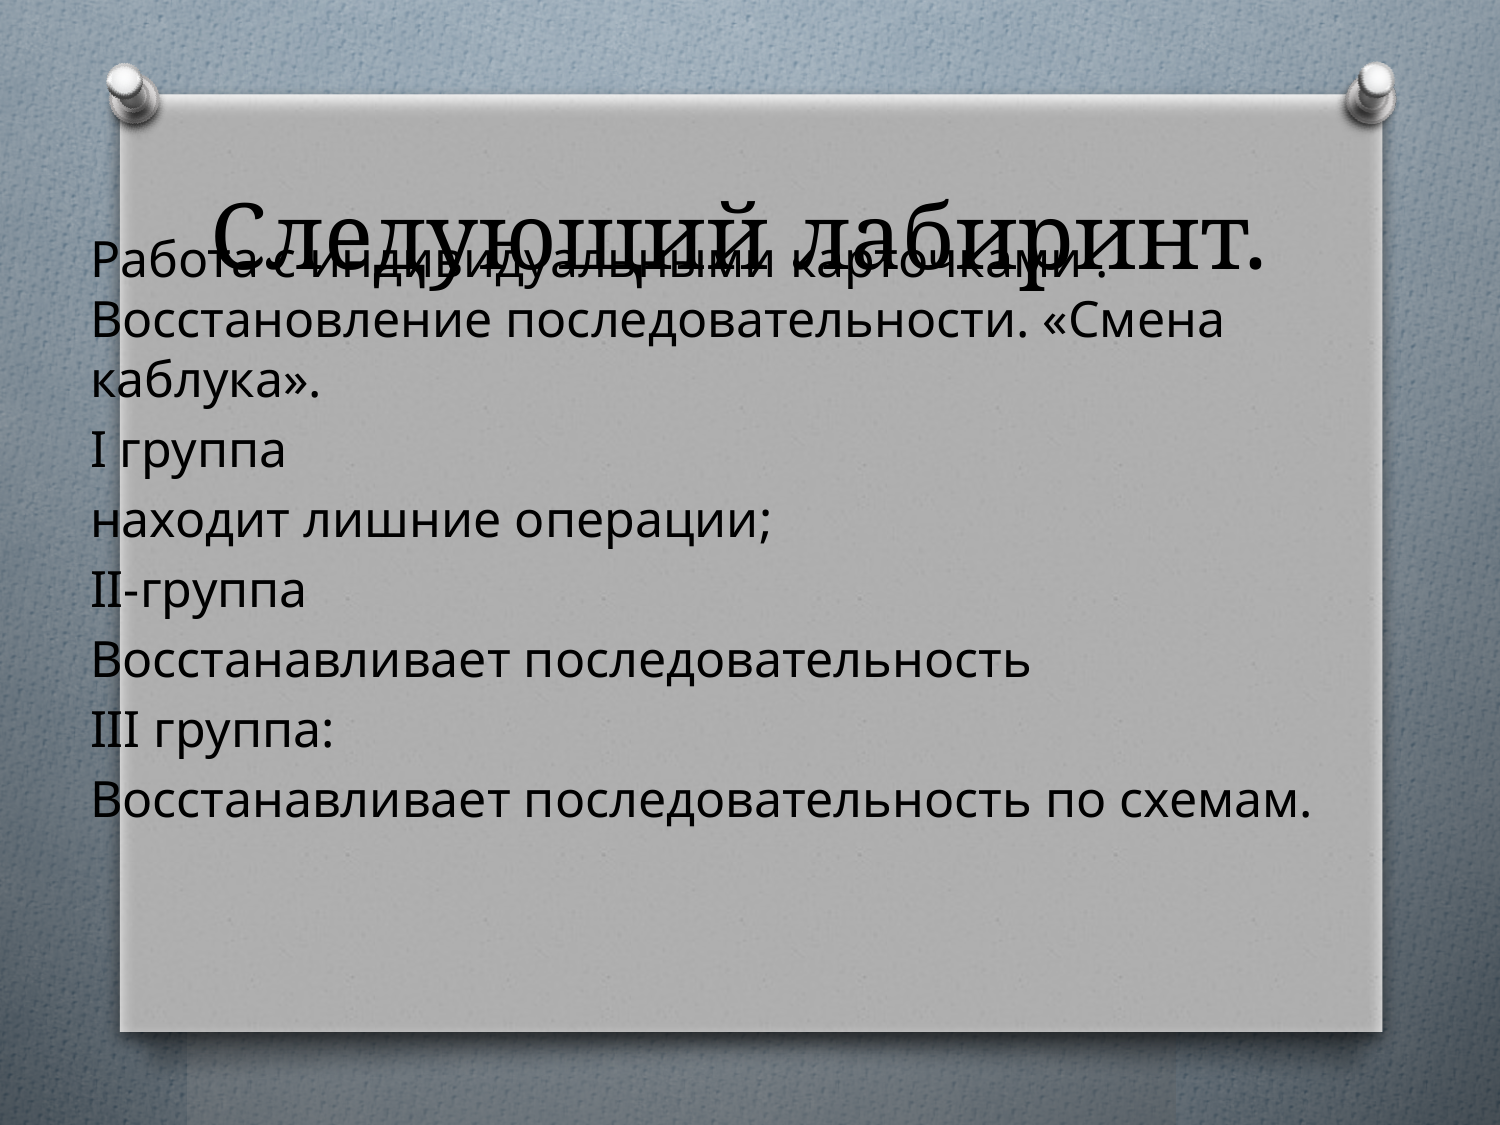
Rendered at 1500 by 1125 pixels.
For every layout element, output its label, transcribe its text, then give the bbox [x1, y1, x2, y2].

list Работа с индивидуальными карточками . Восстановление последовательности. «Смена каблука». I группа находит лишние операции; II-группа Восстанавливает последовательность III группа: Восстанавливает последовательность по схемам. [75, 219, 1425, 1005]
picture [75, 29, 198, 153]
title Следующий лабиринт. [179, 134, 1323, 219]
picture [1317, 35, 1439, 156]
